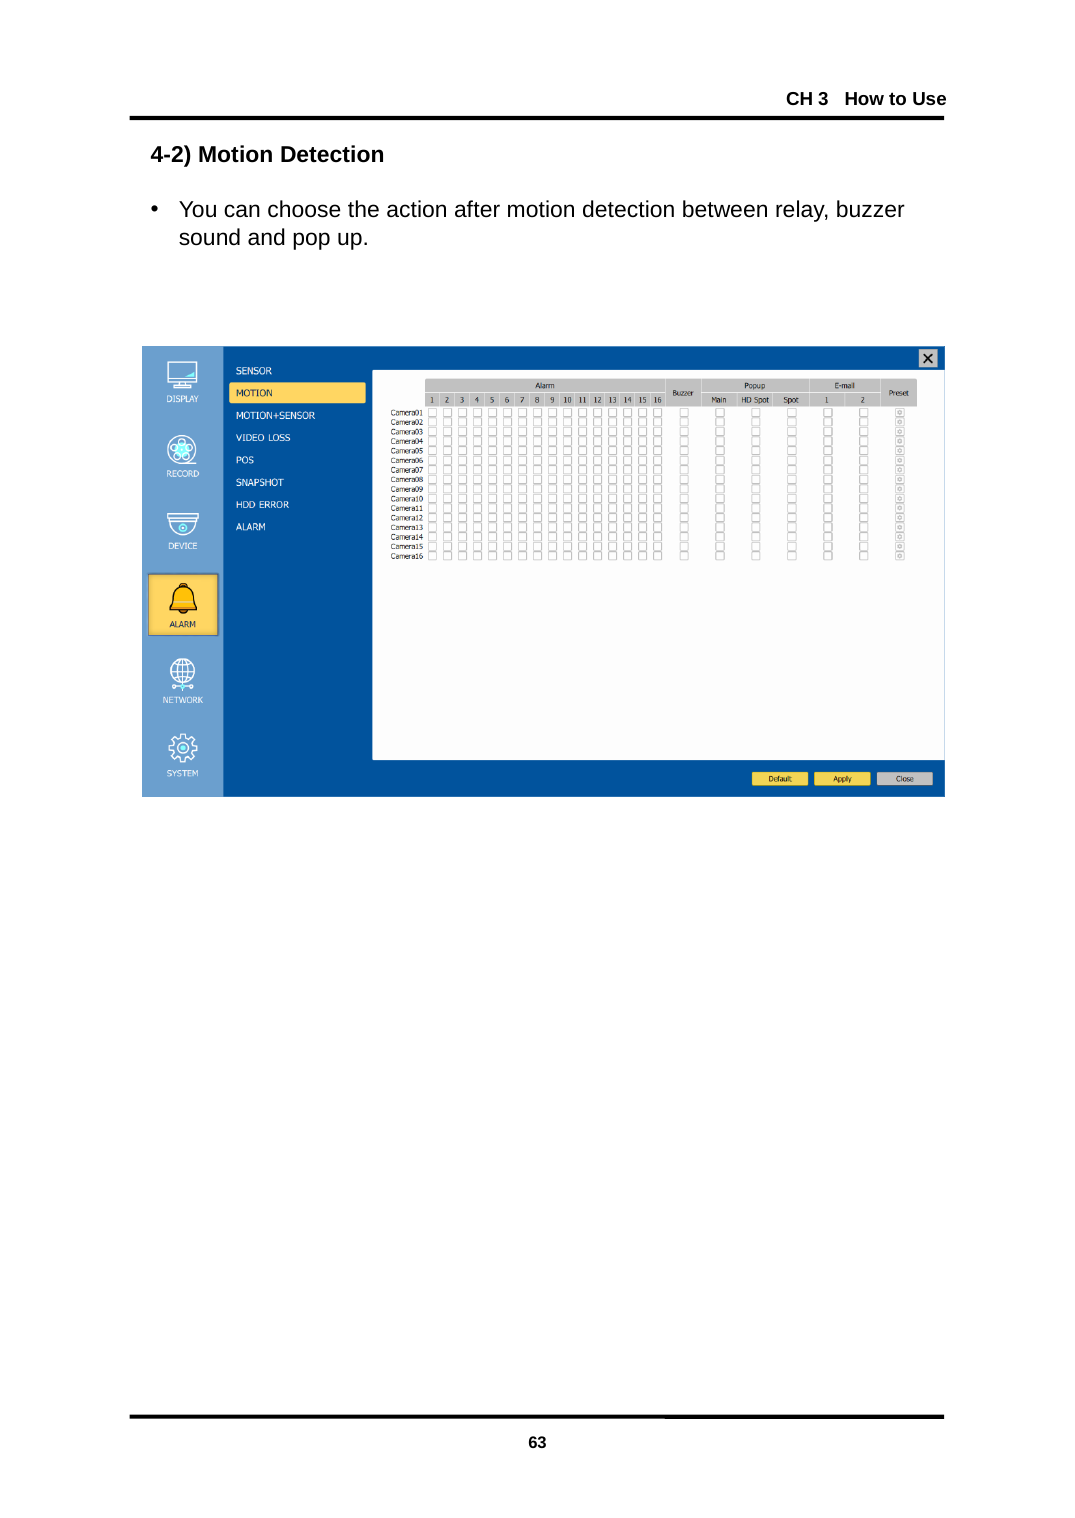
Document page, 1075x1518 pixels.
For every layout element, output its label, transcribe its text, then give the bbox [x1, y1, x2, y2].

picture [142, 346, 945, 797]
text_box 4-2) Motion Detection You can choose the action after motion detection between relay, buzzer sound and pop up. [135, 132, 951, 257]
slide_number 63 [117, 1431, 957, 1462]
text_box CH 3 How to Use [685, 79, 962, 117]
